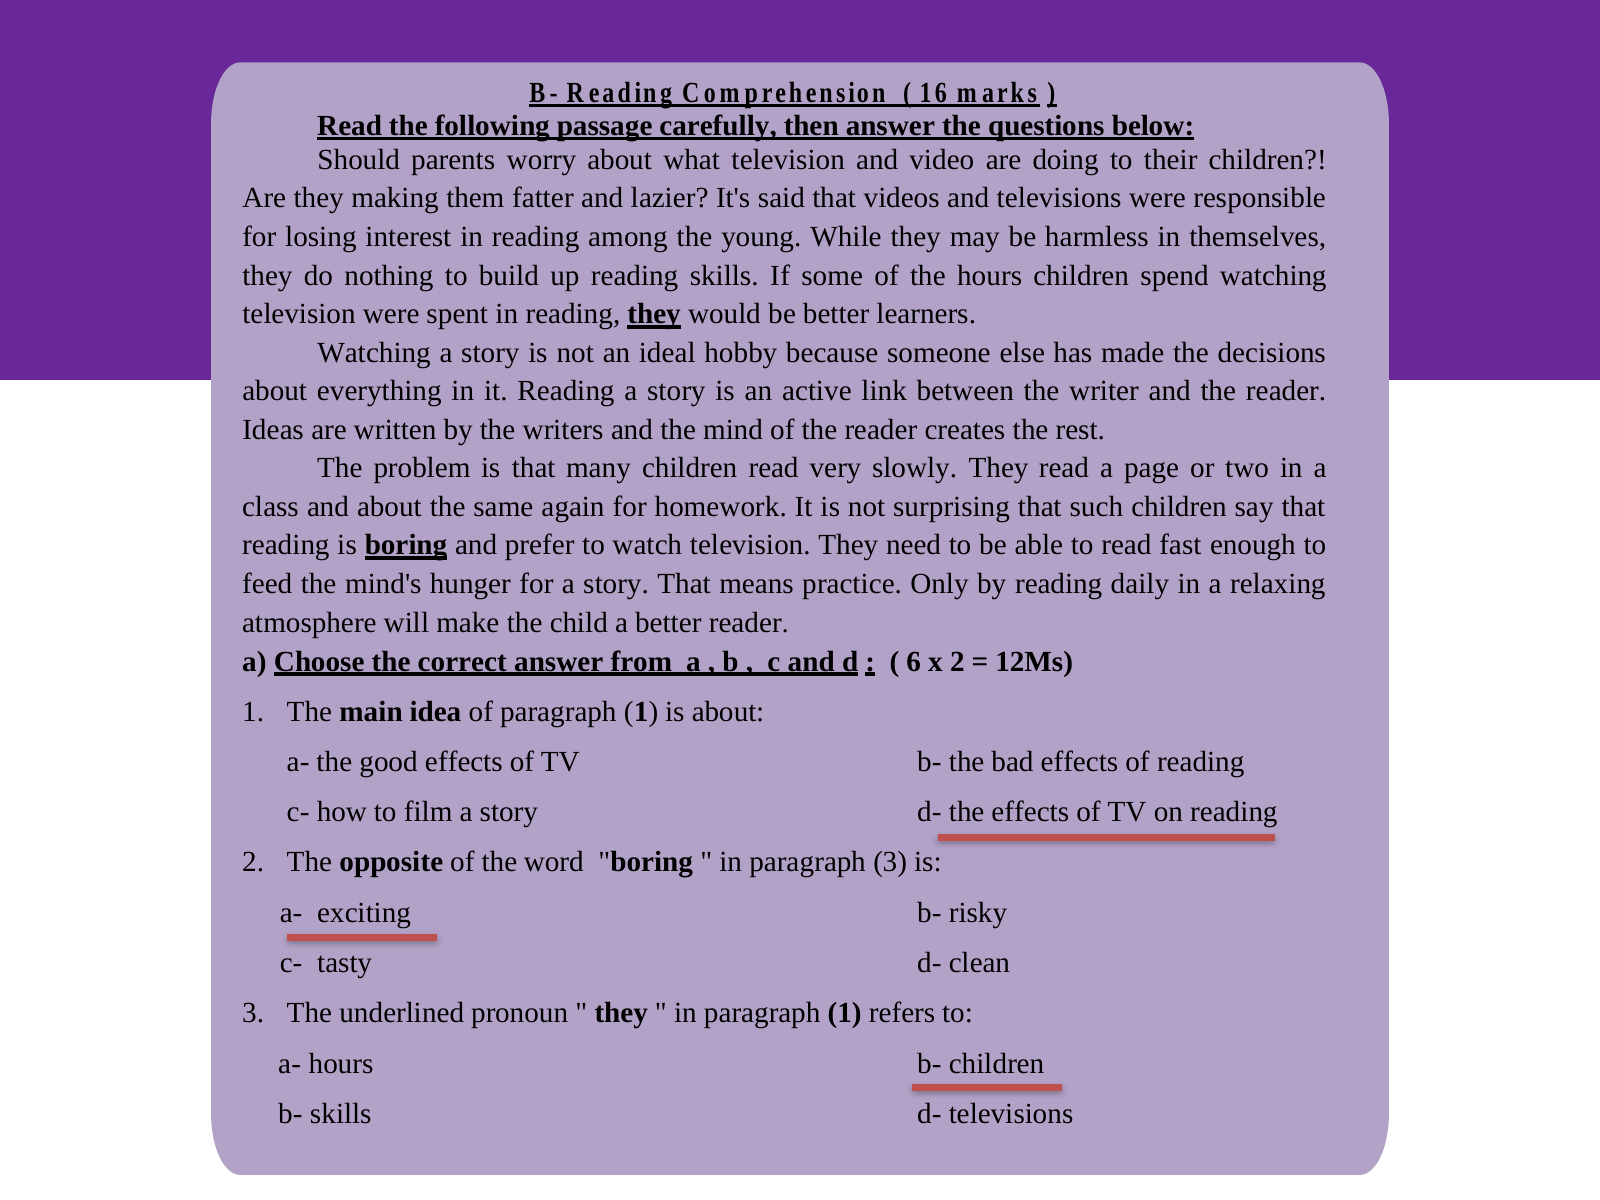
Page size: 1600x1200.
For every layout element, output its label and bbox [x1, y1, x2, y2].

text_box [0, 0, 1600, 381]
text_box [210, 62, 1390, 1176]
picture [223, 69, 1376, 1131]
